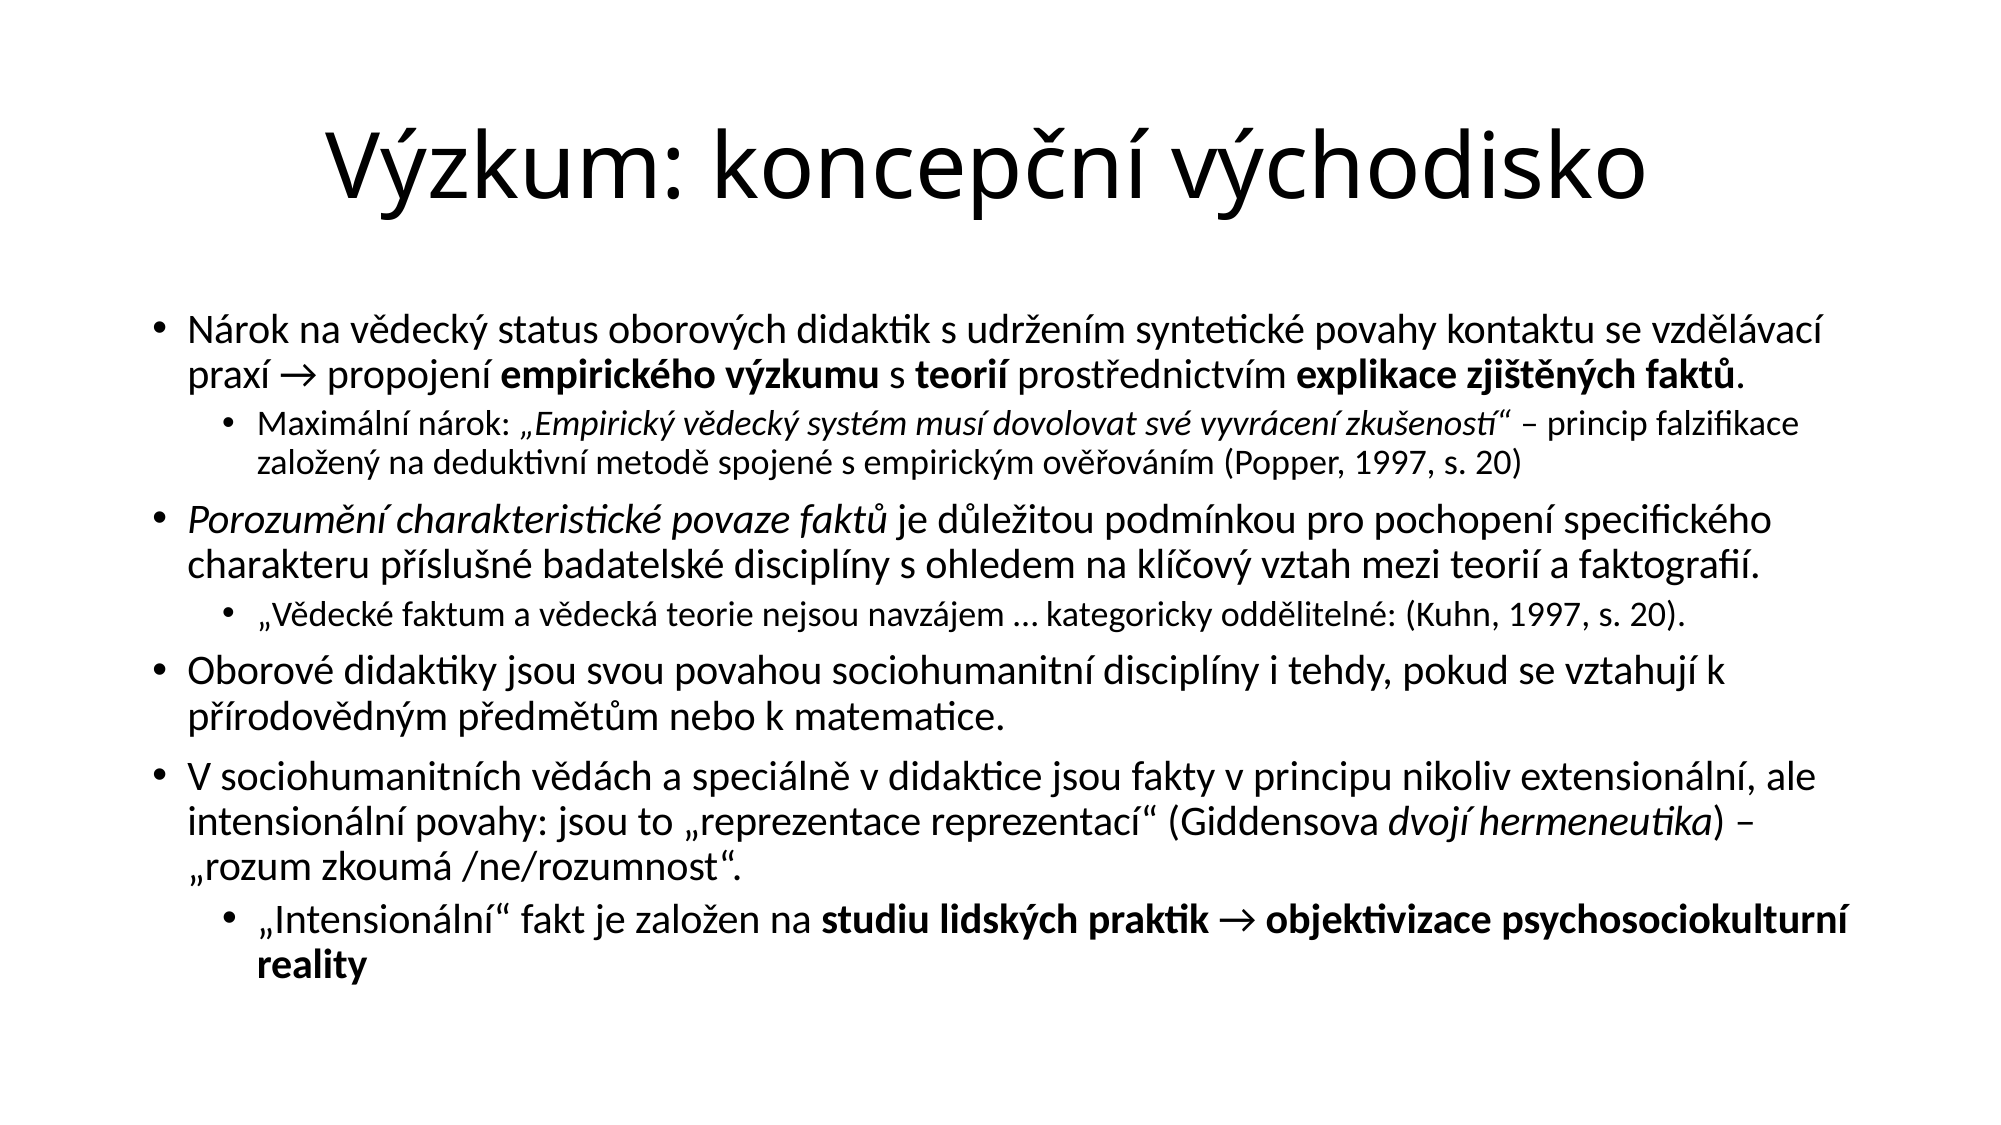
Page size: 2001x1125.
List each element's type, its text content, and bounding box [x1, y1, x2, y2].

title Výzkum: koncepční východisko [137, 59, 1863, 278]
list Nárok na vědecký status oborových didaktik s udržením syntetické povahy kontaktu se vzdělávací praxí → propojení empirického výzkumu s teorií prostřednictvím explikace zjištěných faktů. Maximální nárok: „Empirický vědecký systém musí dovolovat své vyvrácení zkušeností“ – princip falzifikace založený na deduktivní metodě spojené s empirickým ověřováním (Popper, 1997, s. 20) Porozumění charakteristické povaze faktů je důležitou podmínkou pro pochopení specifického charakteru příslušné badatelské disciplíny s ohledem na klíčový vztah mezi teorií a faktografií. „Vědecké faktum a vědecká teorie nejsou navzájem … kategoricky oddělitelné: (Kuhn, 1997, s. 20). Oborové didaktiky jsou svou povahou sociohumanitní disciplíny i tehdy, pokud se vztahují k přírodovědným předmětům nebo k matematice. V sociohumanitních vědách a speciálně v didaktice jsou fakty v principu nikoliv extensionální, ale intensionální povahy: jsou to „reprezentace reprezentací“ (Giddensova dvojí hermeneutika) – „rozum zkoumá /ne/rozumnost“. „Intensionální“ fakt je založen na studiu lidských praktik → objektivizace psychosociokulturní reality [137, 299, 1863, 1014]
